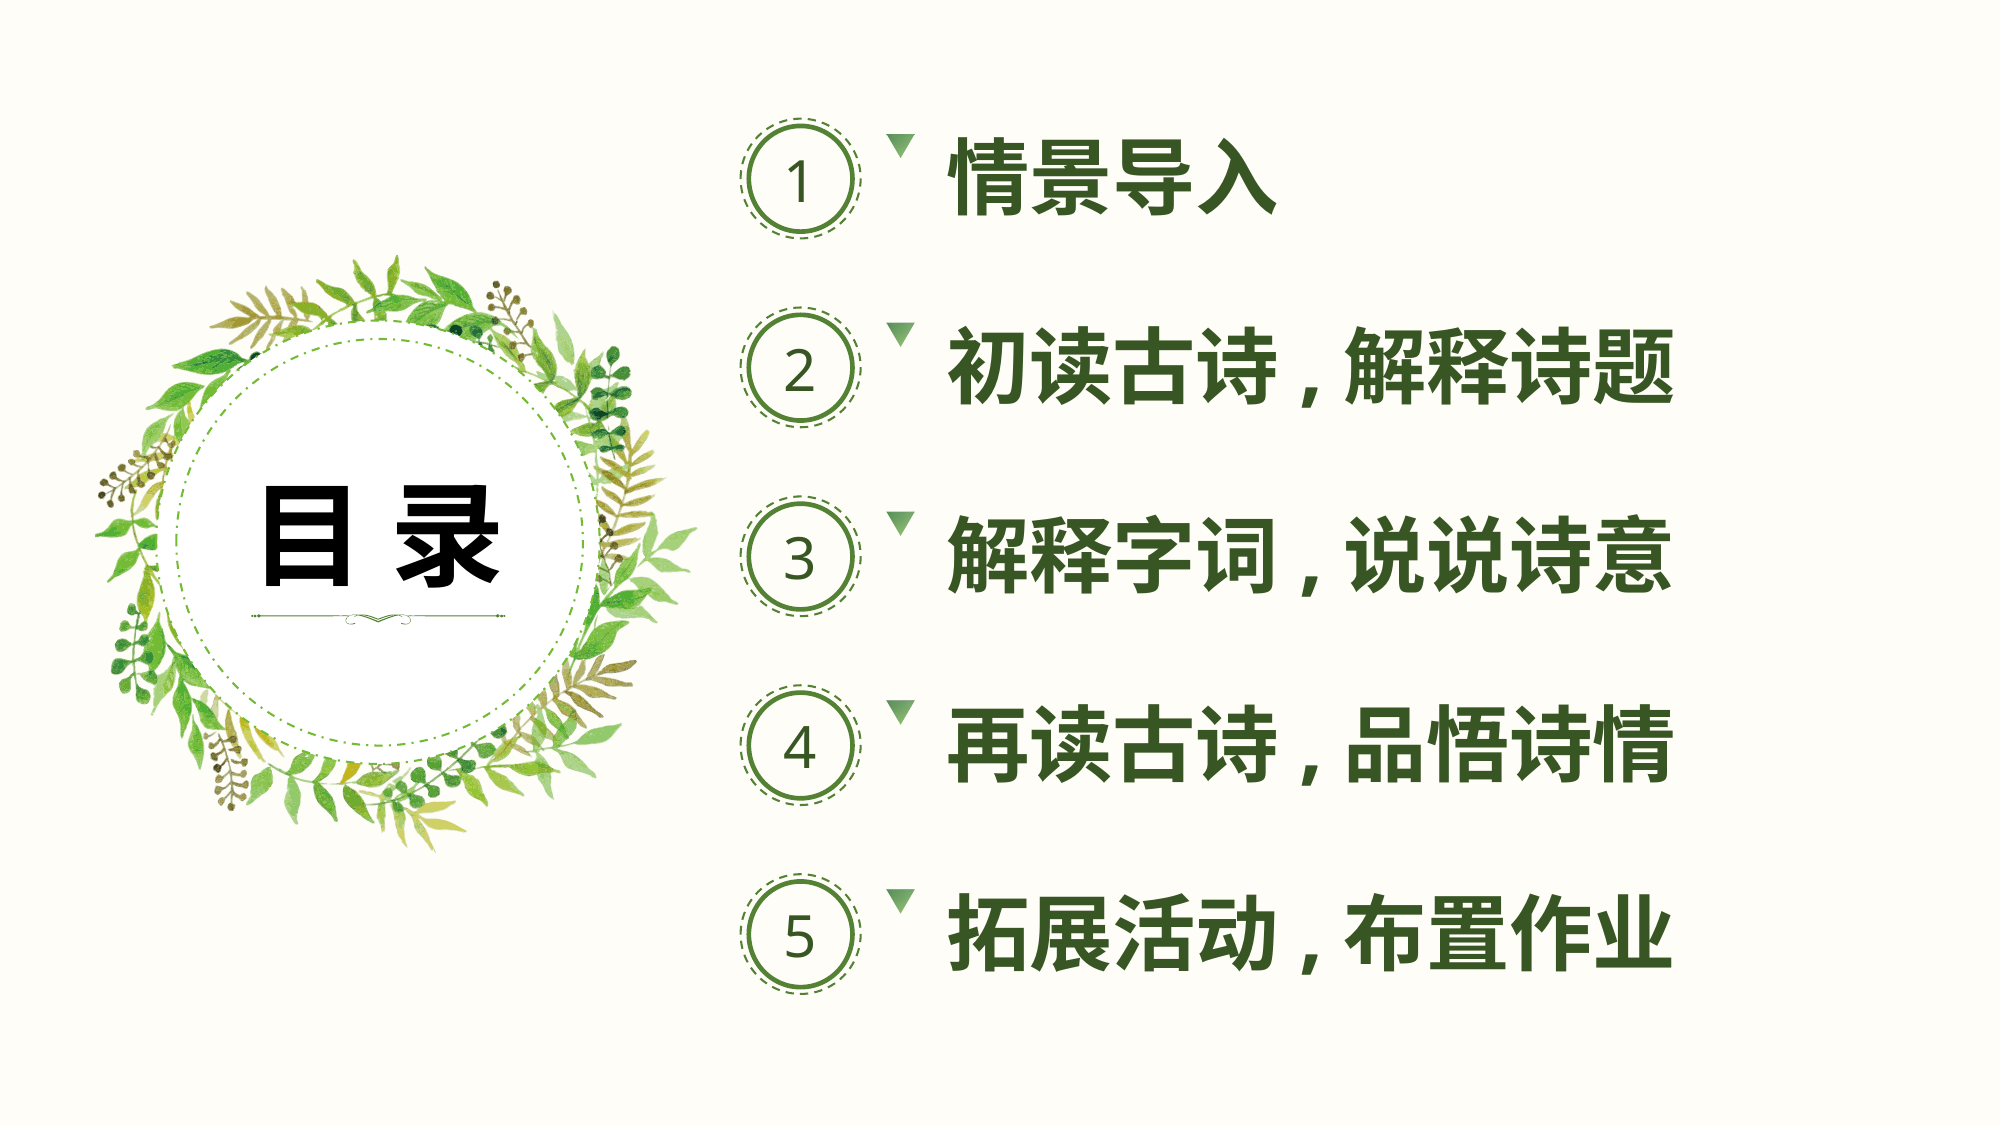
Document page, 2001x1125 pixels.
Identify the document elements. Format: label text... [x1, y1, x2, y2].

text_box 解释字词,说说诗意 [931, 496, 1798, 611]
text_box [884, 321, 917, 350]
text_box [740, 685, 861, 806]
text_box [884, 133, 917, 161]
text_box [884, 510, 917, 538]
text_box [740, 307, 861, 428]
text_box [884, 699, 917, 727]
text_box [740, 874, 861, 994]
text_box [94, 254, 698, 854]
text_box 初读古诗,解释诗题 [931, 307, 1798, 422]
text_box [884, 888, 917, 916]
text_box [740, 118, 861, 239]
text_box 情景导入 [931, 118, 1350, 234]
text_box 再读古诗,品悟诗情 [931, 684, 1798, 800]
text_box 拓展活动,布置作业 [931, 873, 1798, 989]
text_box [740, 496, 861, 617]
